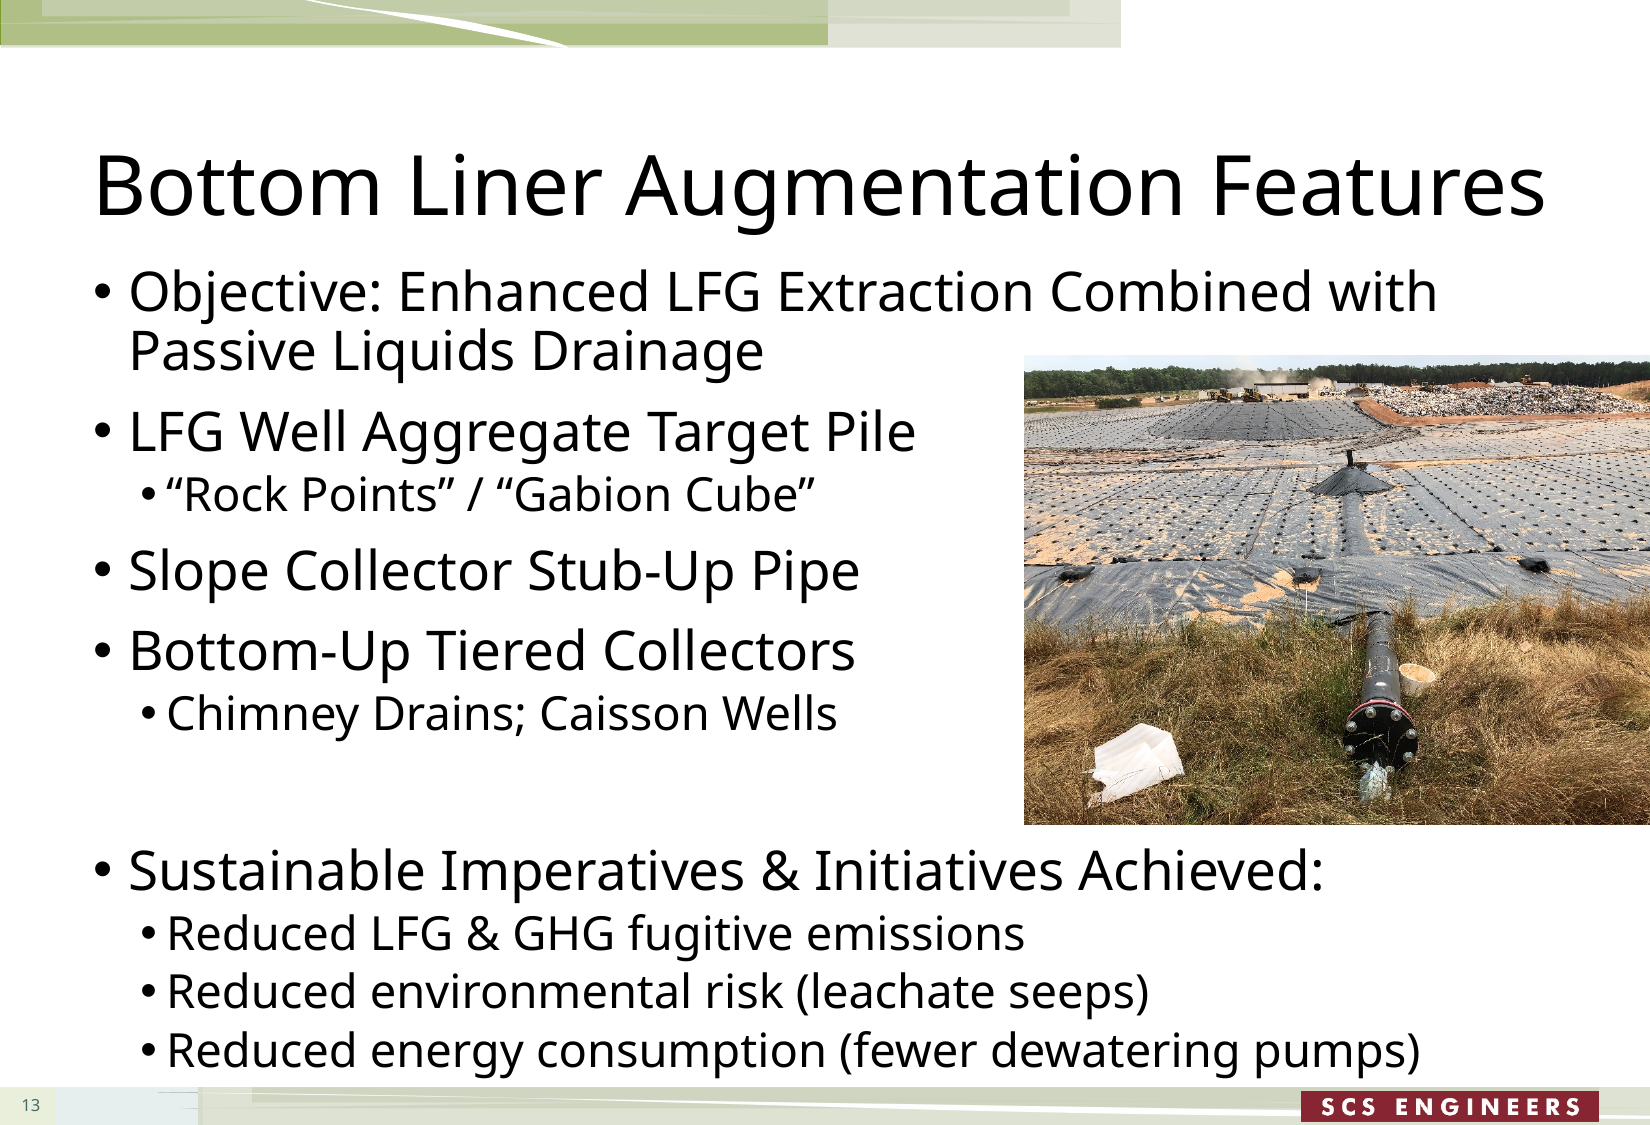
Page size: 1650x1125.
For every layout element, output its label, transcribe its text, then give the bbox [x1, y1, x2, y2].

picture [1024, 355, 1650, 826]
list Objective: Enhanced LFG Extraction Combined with Passive Liquids Drainage LFG Well Aggregate Target Pile “Rock Points” / “Gabion Cube” Slope Collector Stub-Up Pipe Bottom-Up Tiered Collectors Chimney Drains; Caisson Wells Sustainable Imperatives & Initiatives Achieved: Reduced LFG & GHG fugitive emissions Reduced environmental risk (leachate seeps) Reduced energy consumption (fewer dewatering pumps) [78, 256, 1575, 1088]
picture [157, 1087, 1650, 1125]
title Bottom Liner Augmentation Features [77, 45, 1575, 240]
slide_number 13 [0, 1087, 56, 1125]
